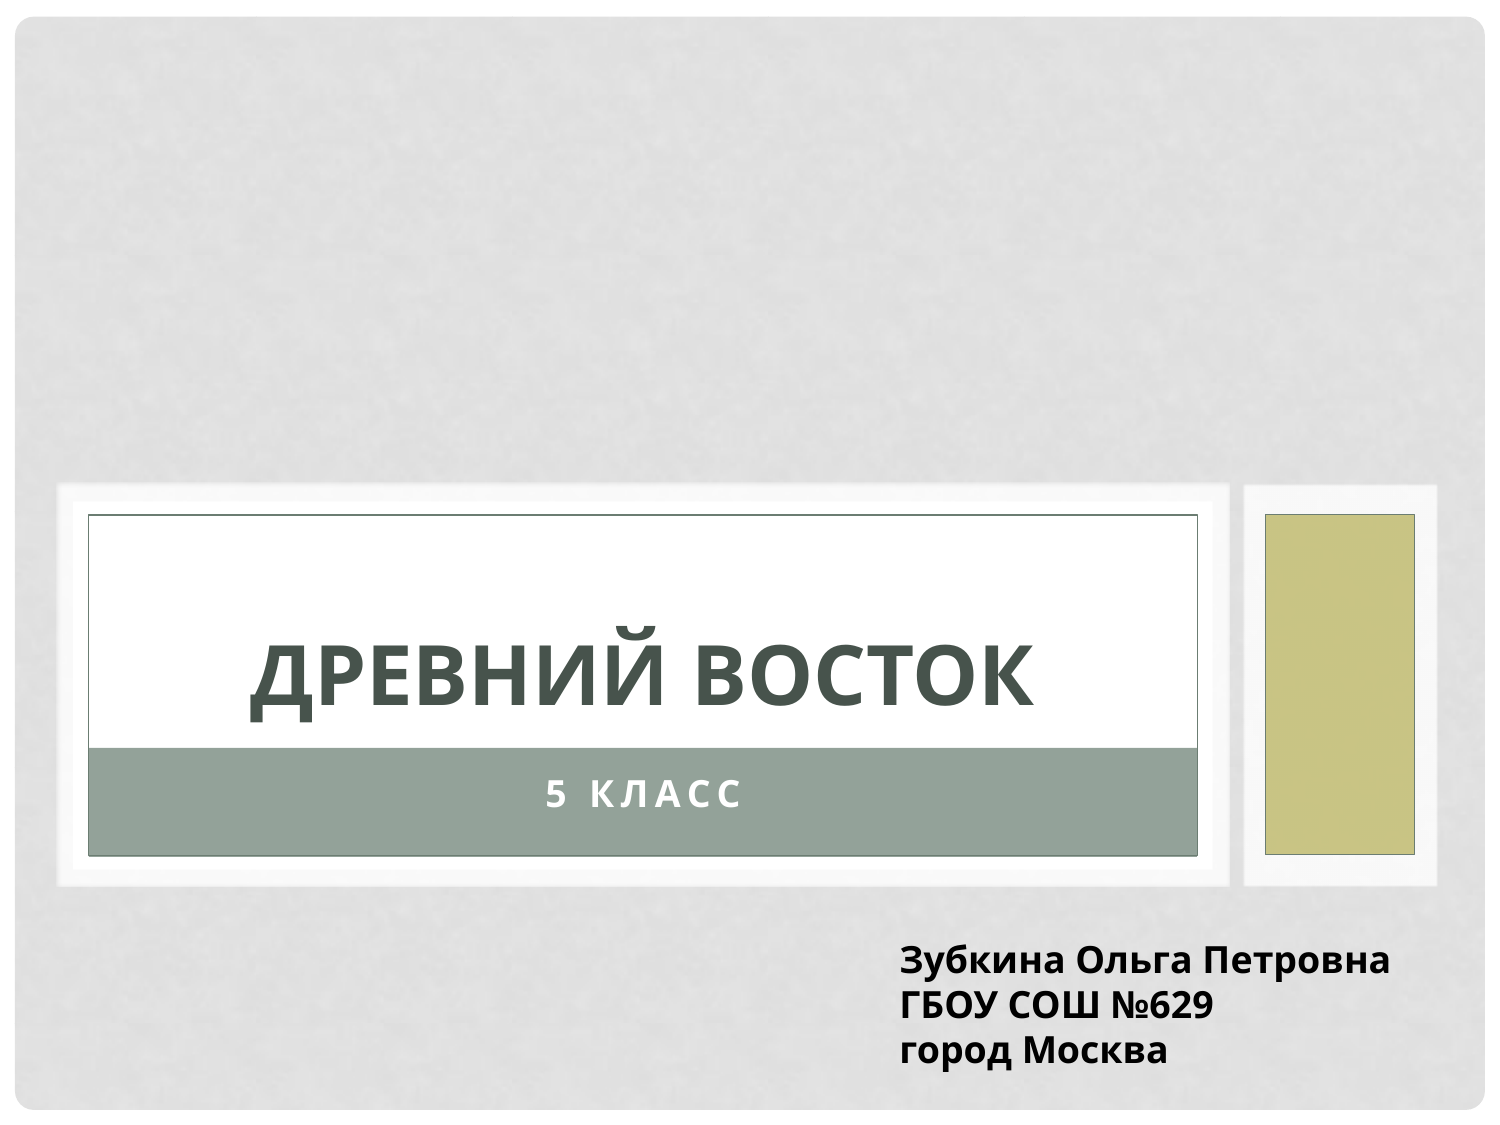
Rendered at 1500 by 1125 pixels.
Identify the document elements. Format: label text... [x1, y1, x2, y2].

title ДРЕВНИЙ ВОСТОК [99, 529, 1187, 730]
text_box Зубкина Ольга Петровна ГБОУ СОШ №629 город Москва [884, 928, 1407, 1079]
subtitle 5 класс [105, 762, 1181, 838]
